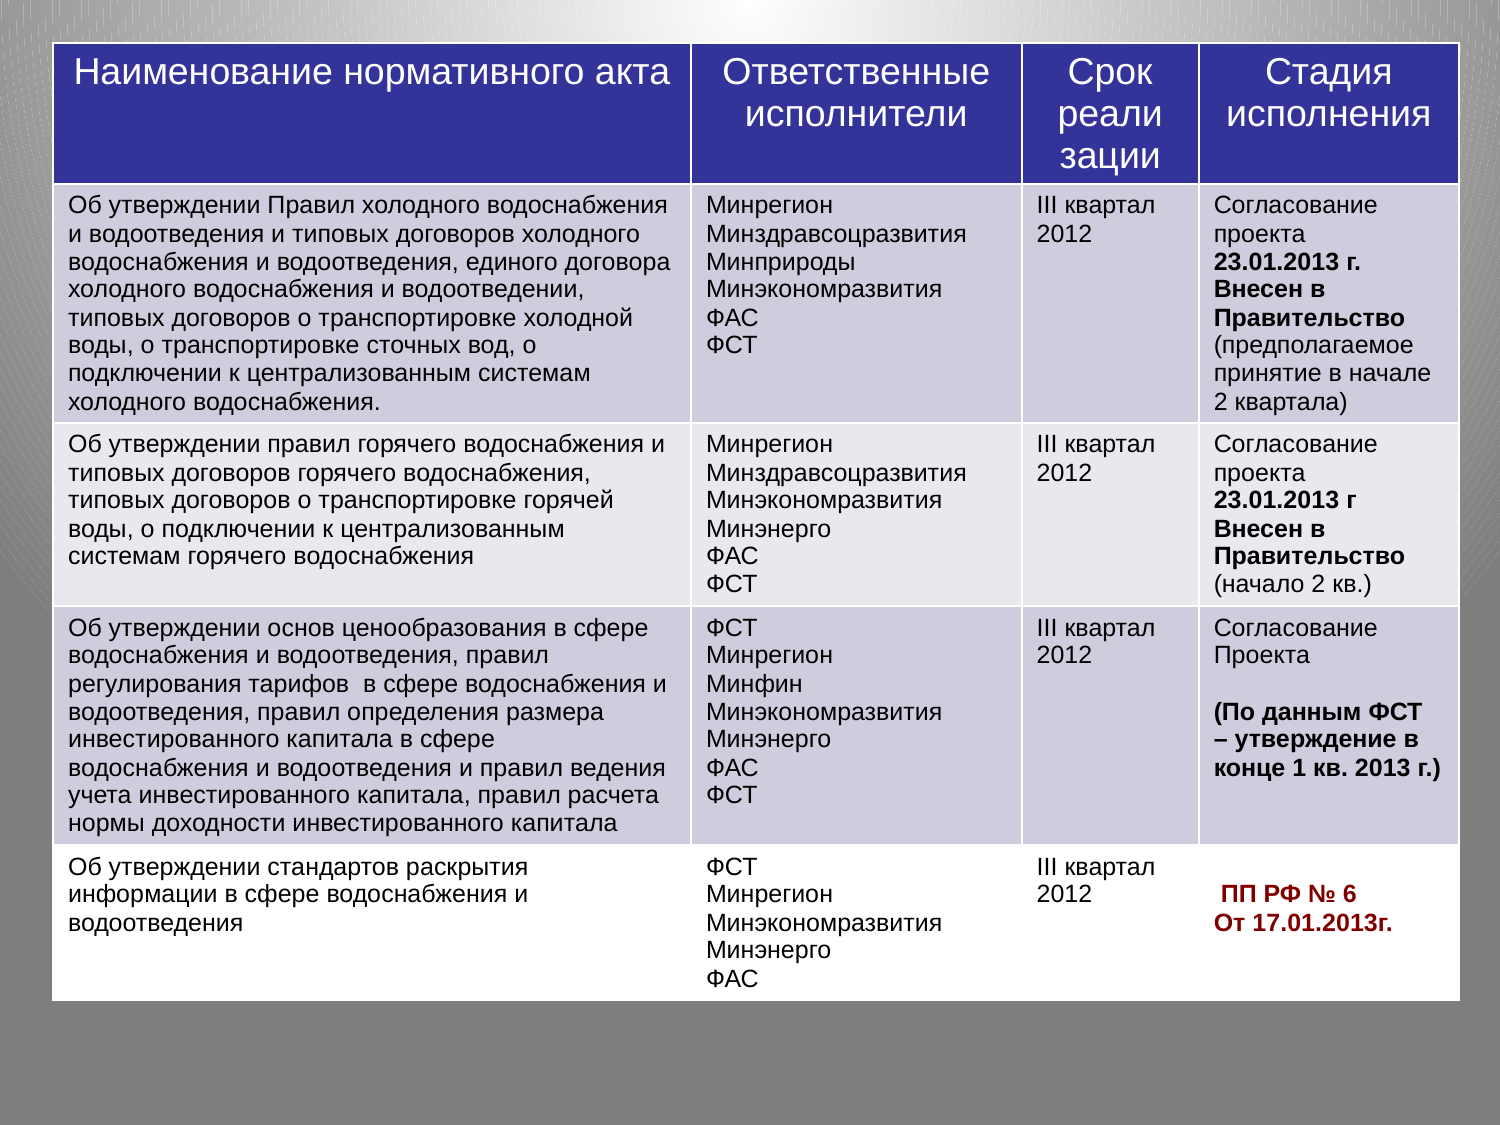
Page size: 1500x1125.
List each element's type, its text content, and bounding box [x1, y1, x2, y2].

table_cell Минрегион Минздравсоцразвития Минприроды Минэкономразвития ФАС ФСТ [692, 185, 1021, 422]
table_cell III квартал 2012 [1023, 424, 1198, 605]
table_cell III квартал 2012 [1023, 846, 1198, 999]
table_cell Об утверждении Правил холодного водоснабжения и водоотведения и типовых договоров холодного водоснабжения и водоотведения, единого договора холодного водоснабжения и водоотведении, типовых договоров о транспортировке холодной воды, о транспортировке сточных вод, о подключении к централизованным системам холодного водоснабжения. [54, 185, 690, 422]
table_cell Об утверждении правил горячего водоснабжения и типовых договоров горячего водоснабжения, типовых договоров о транспортировке горячей воды, о подключении к централизованным системам горячего водоснабжения [54, 424, 690, 605]
table_cell Об утверждении стандартов раскрытия информации в сфере водоснабжения и водоотведения [54, 846, 690, 999]
table_cell ФСТ Минрегион Минэкономразвития Минэнерго ФАС [692, 846, 1021, 999]
table_cell Минрегион Минздравсоцразвития Минэкономразвития Минэнерго ФАС ФСТ [692, 424, 1021, 605]
table_cell III квартал 2012 [1023, 185, 1198, 422]
table_cell Согласование проекта 23.01.2013 г Внесен в Правительство (начало 2 кв.) [1200, 424, 1458, 605]
table_header Наименование нормативного акта [54, 44, 690, 183]
table_header Стадия исполнения [1200, 44, 1458, 183]
table_cell III квартал 2012 [1023, 607, 1198, 844]
table_cell Согласование проекта 23.01.2013 г. Внесен в Правительство (предполагаемое принятие в начале 2 квартала) [1200, 185, 1458, 422]
table_cell Об утверждении основ ценообразования в сфере водоснабжения и водоотведения, правил регулирования тарифов в сфере водоснабжения и водоотведения, правил определения размера инвестированного капитала в сфере водоснабжения и водоотведения и правил ведения учета инвестированного капитала, правил расчета нормы доходности инвестированного капитала [54, 607, 690, 844]
table_cell ПП РФ № 6 От 17.01.2013г. [1200, 846, 1458, 999]
table_header Ответственные исполнители [692, 44, 1021, 183]
table_cell ФСТ Минрегион Минфин Минэкономразвития Минэнерго ФАС ФСТ [692, 607, 1021, 844]
table_header Срок реали зации [1023, 44, 1198, 183]
table_cell Согласование Проекта (По данным ФСТ – утверждение в конце 1 кв. 2013 г.) [1200, 607, 1458, 844]
